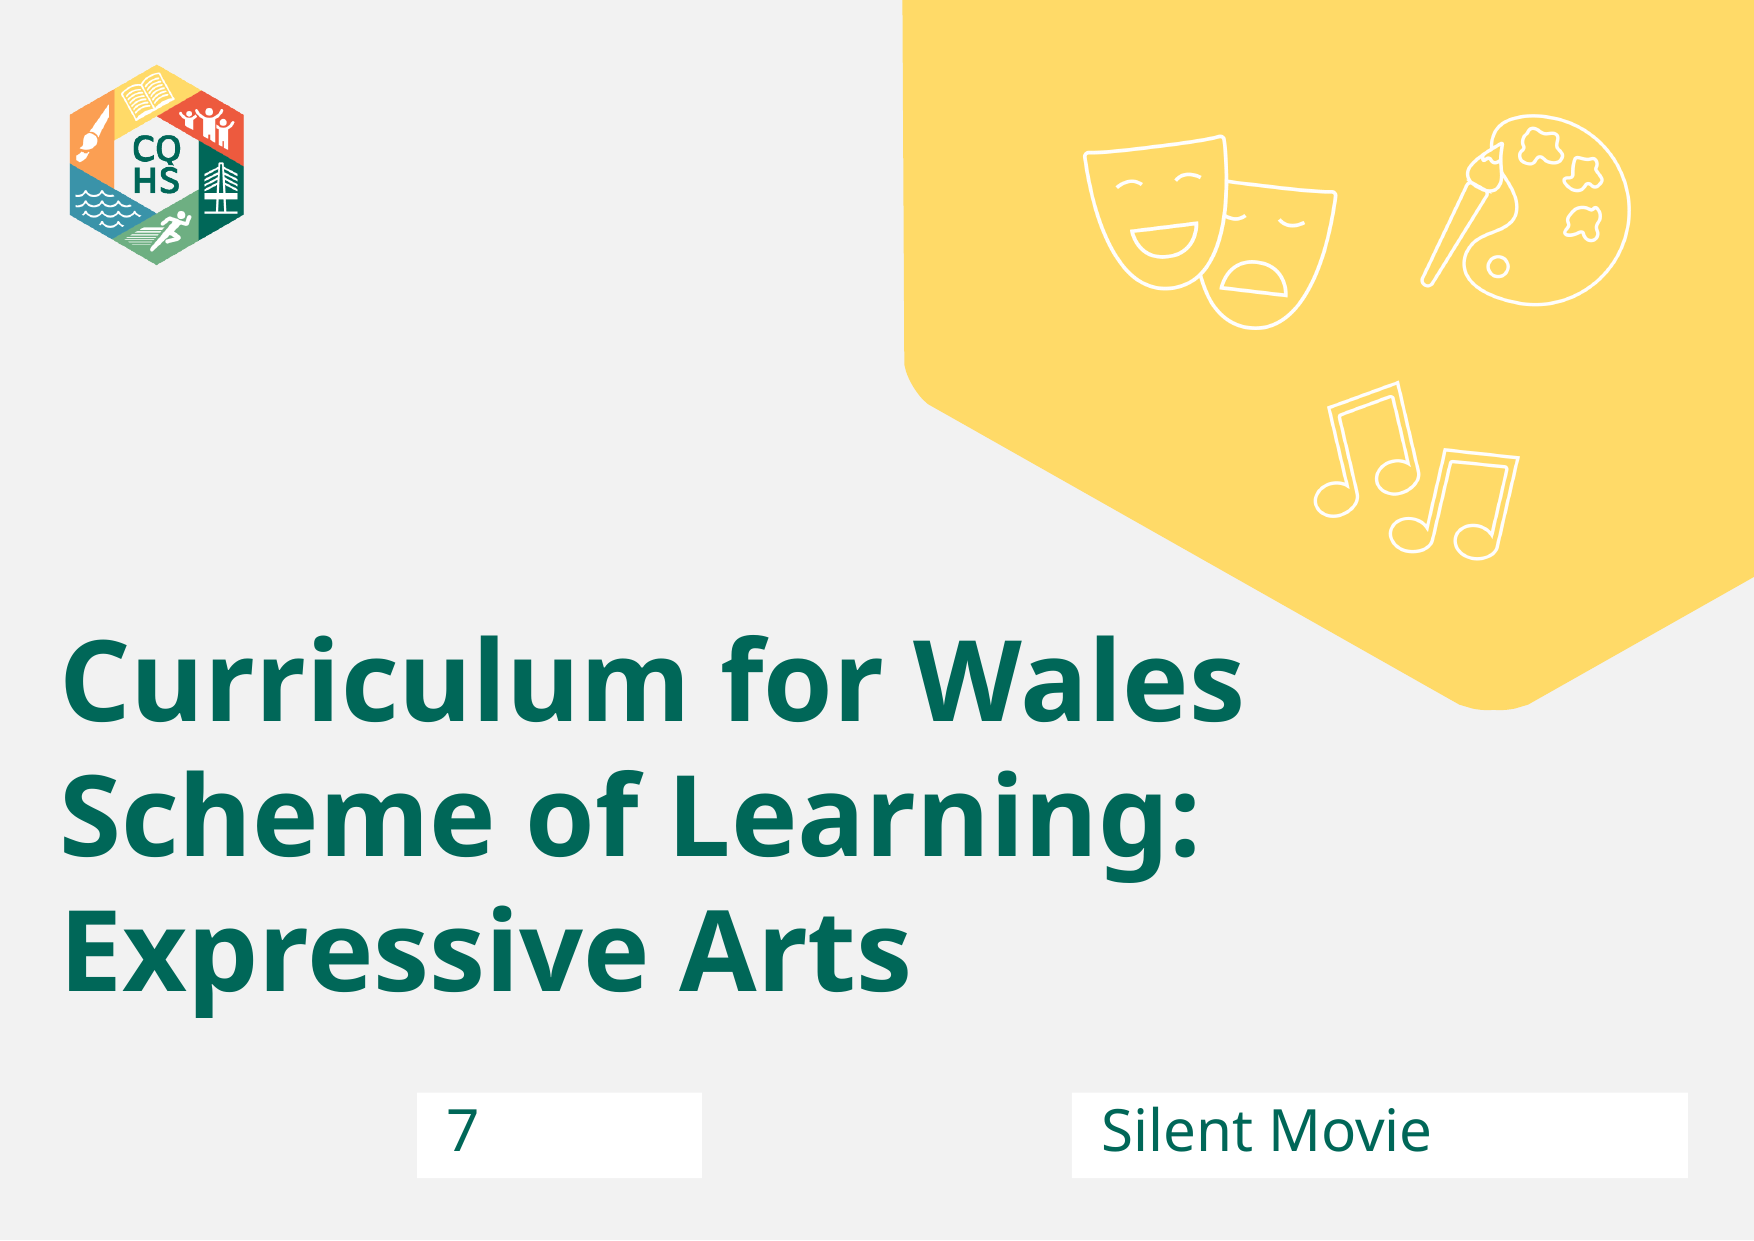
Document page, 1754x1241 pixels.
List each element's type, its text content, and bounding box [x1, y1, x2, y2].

picture [58, 51, 255, 278]
list 7 [417, 1092, 702, 1179]
picture [1034, 47, 1688, 631]
list Curriculum for Wales Scheme of Learning: Expressive Arts [44, 601, 1493, 1036]
list Silent Movie [1071, 1092, 1688, 1179]
